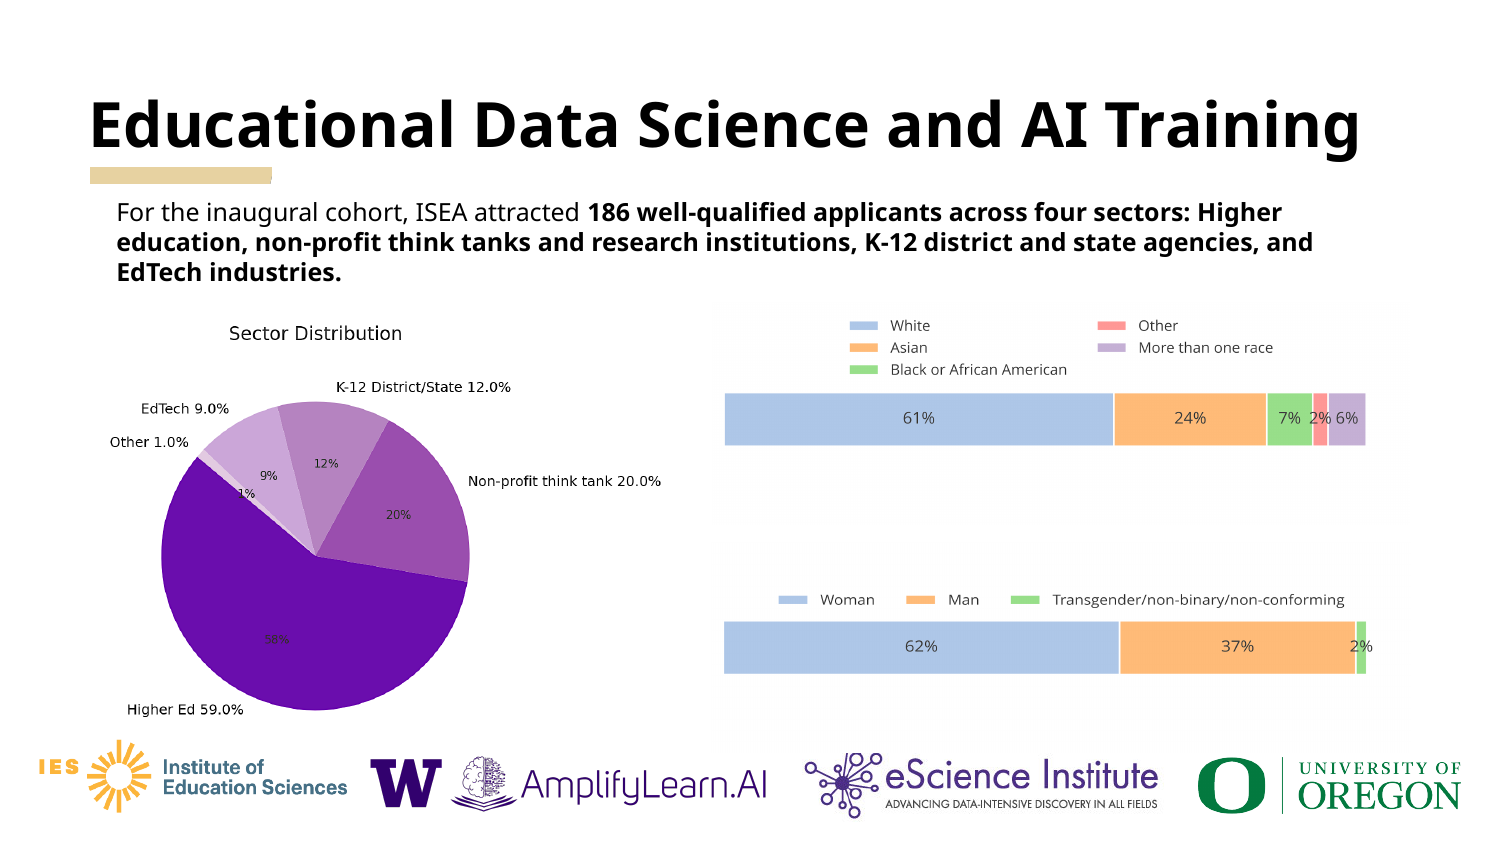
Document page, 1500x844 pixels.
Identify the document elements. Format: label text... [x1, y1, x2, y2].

picture [39, 739, 347, 813]
text_box For the inaugural cohort, ISEA attracted 186 well-qualified applicants across four sectors: Higher education, non-profit think tanks and research institutions, K-12 district and state agencies, and EdTech industries. [101, 189, 1399, 295]
title Educational Data Science and AI Training [73, 4, 1419, 168]
picture [357, 542, 1411, 827]
picture [712, 302, 1411, 525]
picture [1198, 757, 1461, 814]
picture [101, 317, 669, 727]
picture [90, 168, 272, 184]
